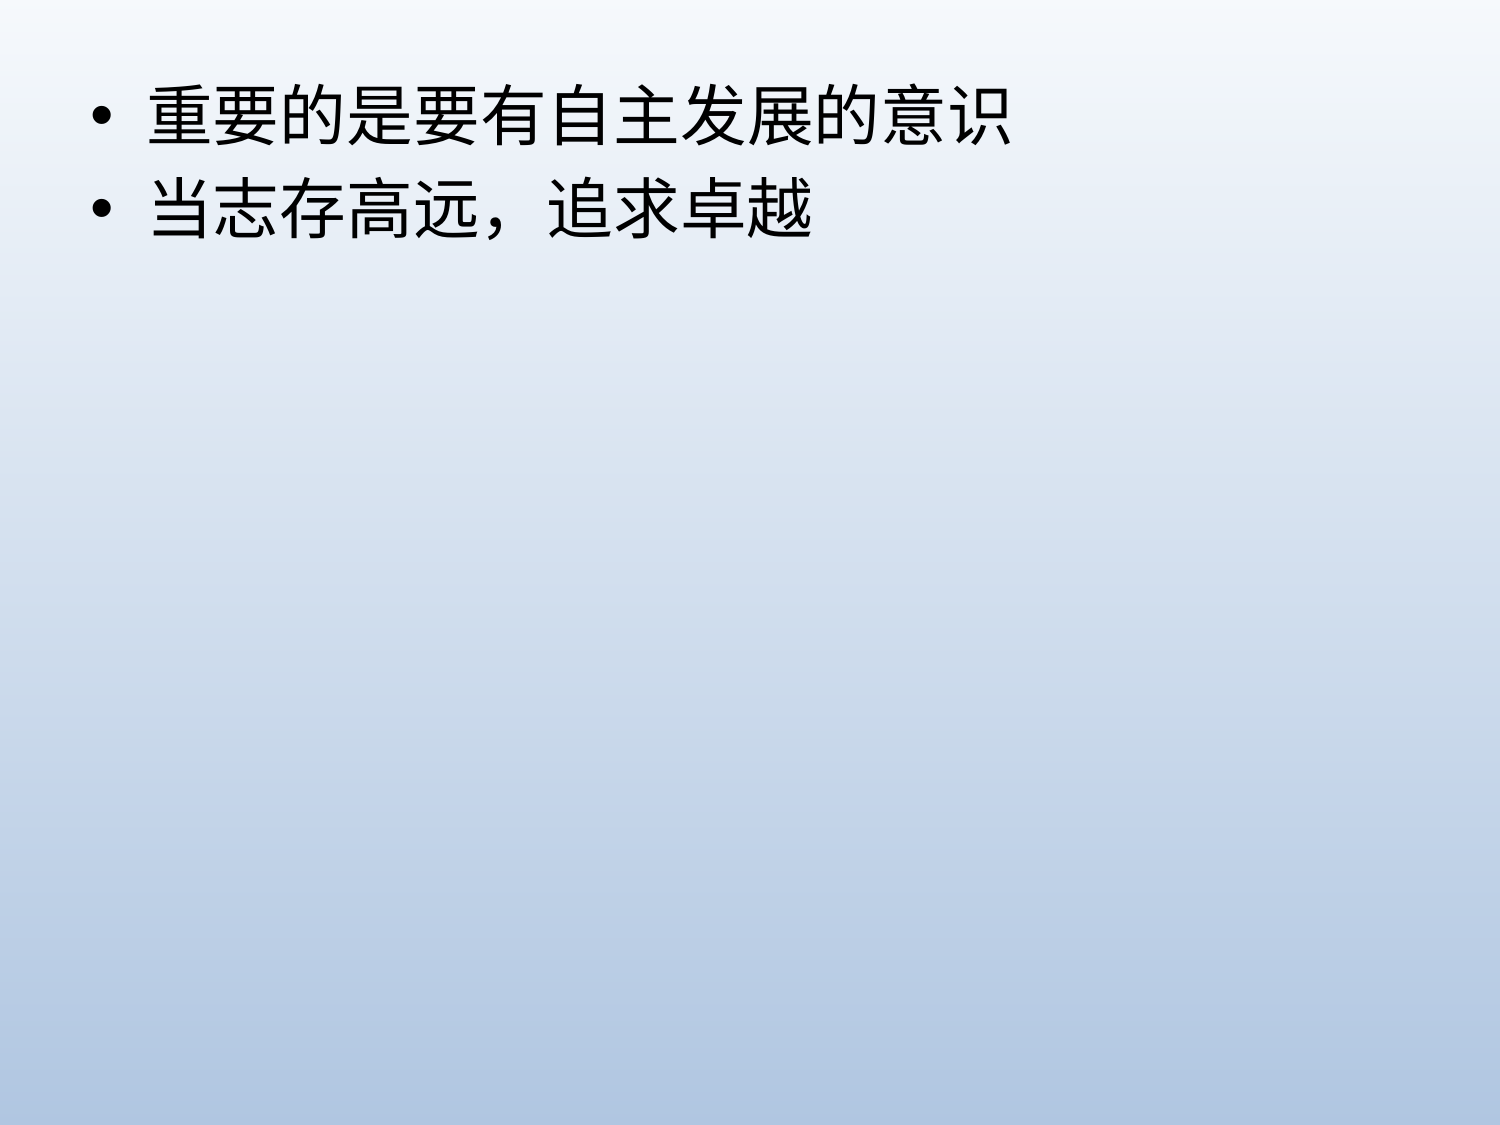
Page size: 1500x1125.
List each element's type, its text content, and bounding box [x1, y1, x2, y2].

list 重要的是要有自主发展的意识 当志存高远，追求卓越 [75, 66, 1425, 1005]
